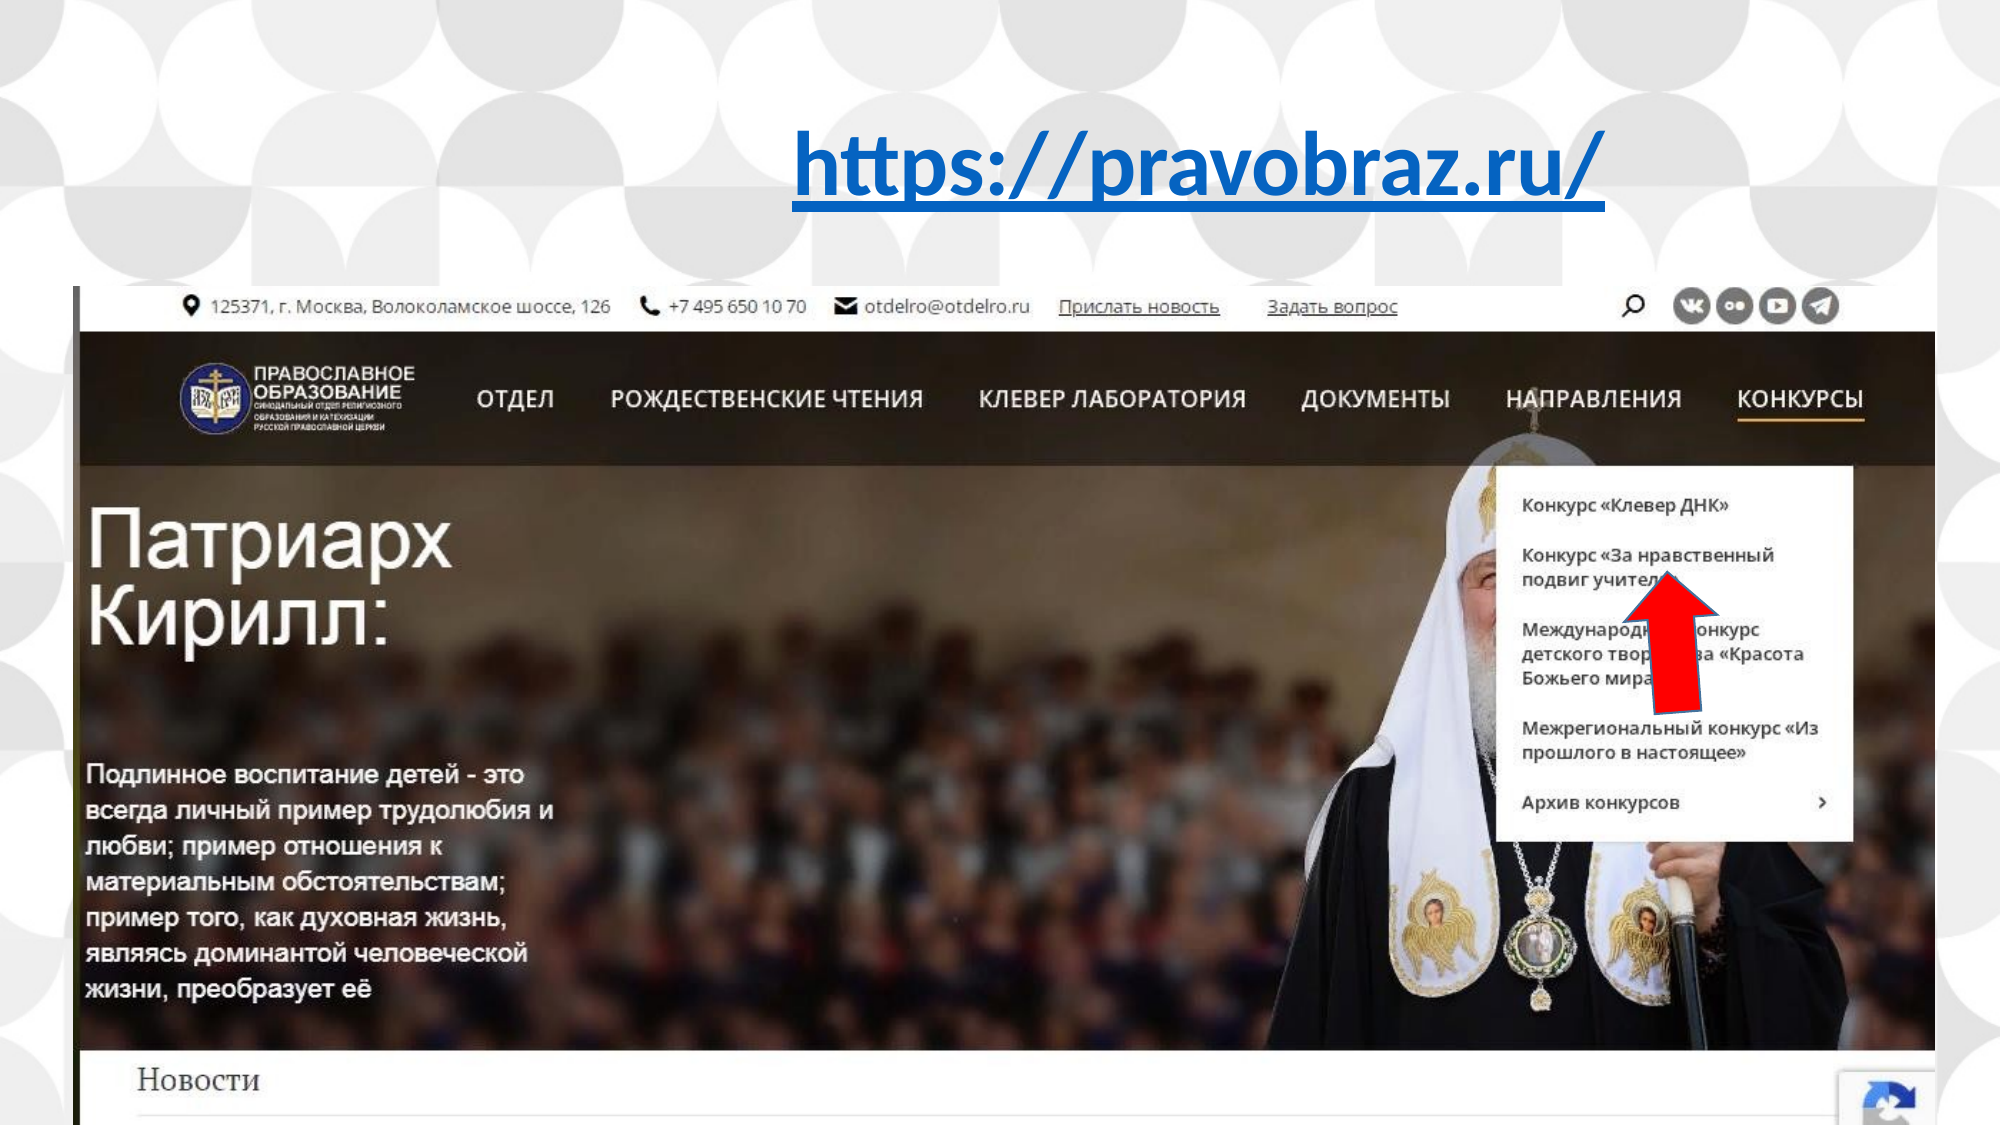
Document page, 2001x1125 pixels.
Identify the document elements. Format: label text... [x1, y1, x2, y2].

title https://pravobraz.ru/ [790, 62, 1619, 253]
picture [0, 0, 2000, 1125]
